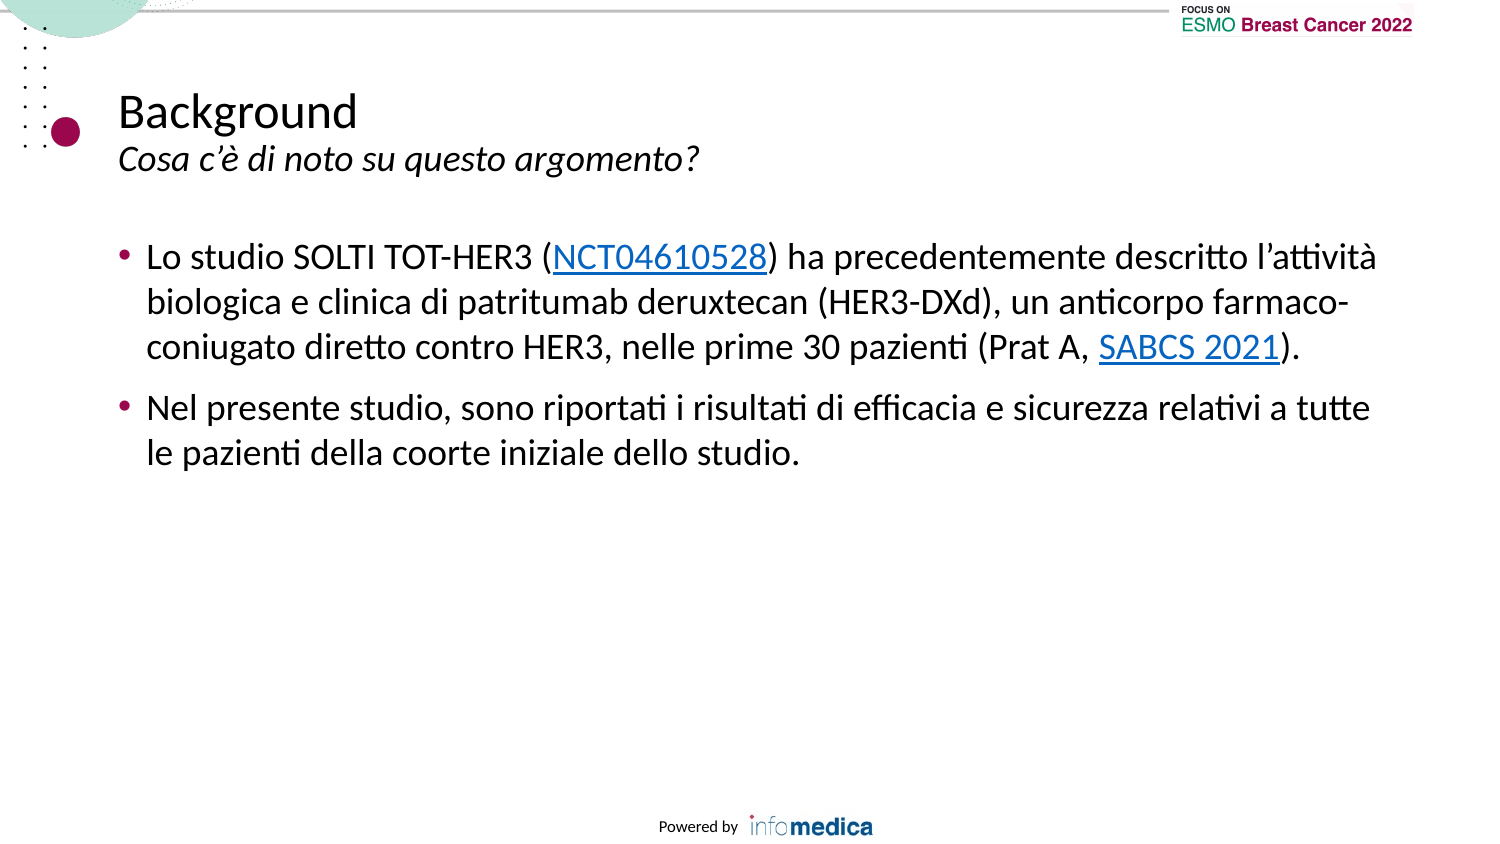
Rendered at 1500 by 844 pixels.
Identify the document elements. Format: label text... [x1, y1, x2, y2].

picture [744, 809, 887, 838]
picture [1180, 3, 1414, 38]
title Background Cosa c’è di noto su questo argomento? [103, 70, 1397, 195]
picture [0, 0, 234, 186]
list Lo studio SOLTI TOT-HER3 (NCT04610528) ha precedentemente descritto l’attività biologica e clinica di patritumab deruxtecan (HER3-DXd), un anticorpo farmaco-coniugato diretto contro HER3, nelle prime 30 pazienti (Prat A, SABCS 2021). Nel presente studio, sono riportati i risultati di efficacia e sicurezza relativi a tutte le pazienti della coorte iniziale dello studio. [103, 224, 1397, 760]
